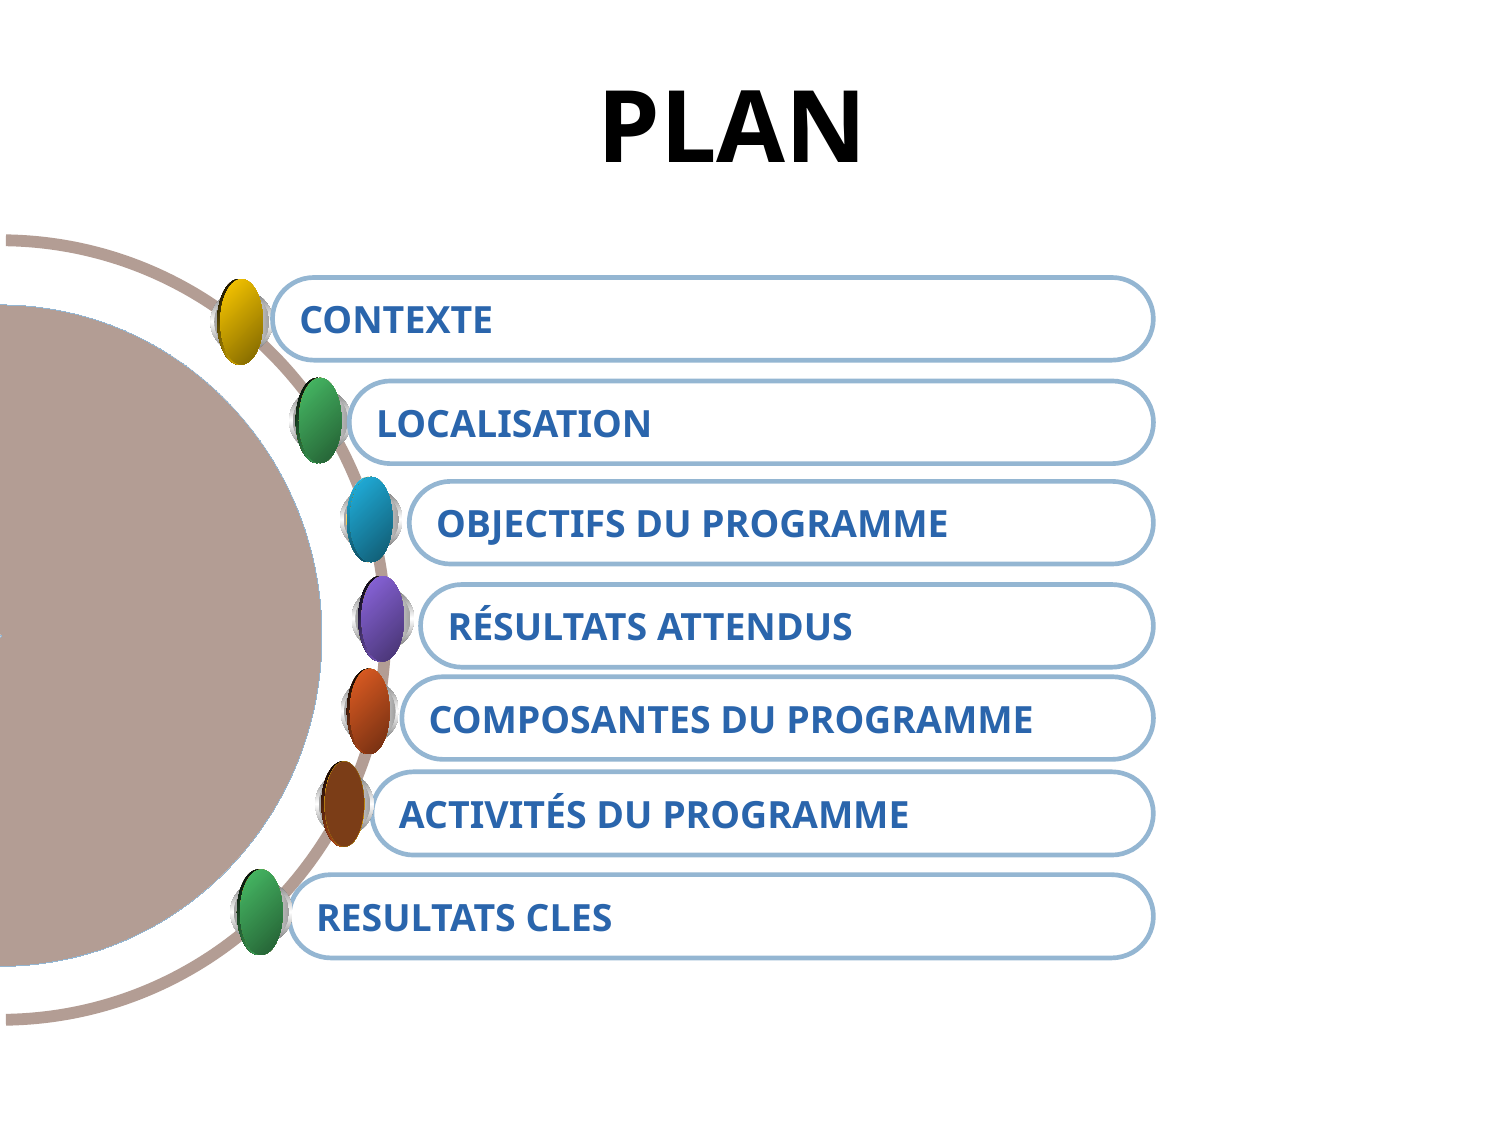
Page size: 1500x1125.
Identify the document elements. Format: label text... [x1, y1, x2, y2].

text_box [339, 476, 403, 563]
text_box Activités du programme [378, 771, 1154, 856]
text_box [0, 304, 322, 967]
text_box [351, 575, 415, 662]
text_box [5, 234, 204, 307]
text_box Contexte [279, 277, 1154, 361]
text_box PLAN [501, 54, 963, 190]
text_box [346, 465, 361, 475]
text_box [210, 278, 274, 365]
text_box [295, 851, 322, 887]
text_box Resultats CLES [298, 874, 1154, 958]
text_box [278, 352, 301, 378]
text_box Composantes du Programme [404, 676, 1154, 760]
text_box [340, 668, 400, 755]
text_box [5, 940, 224, 1026]
text_box Résultats Attendus [420, 584, 1154, 668]
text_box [314, 761, 374, 847]
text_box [288, 377, 352, 464]
text_box Localisation [357, 380, 1154, 464]
text_box Objectifs du Programme [409, 481, 1154, 565]
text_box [229, 869, 293, 956]
